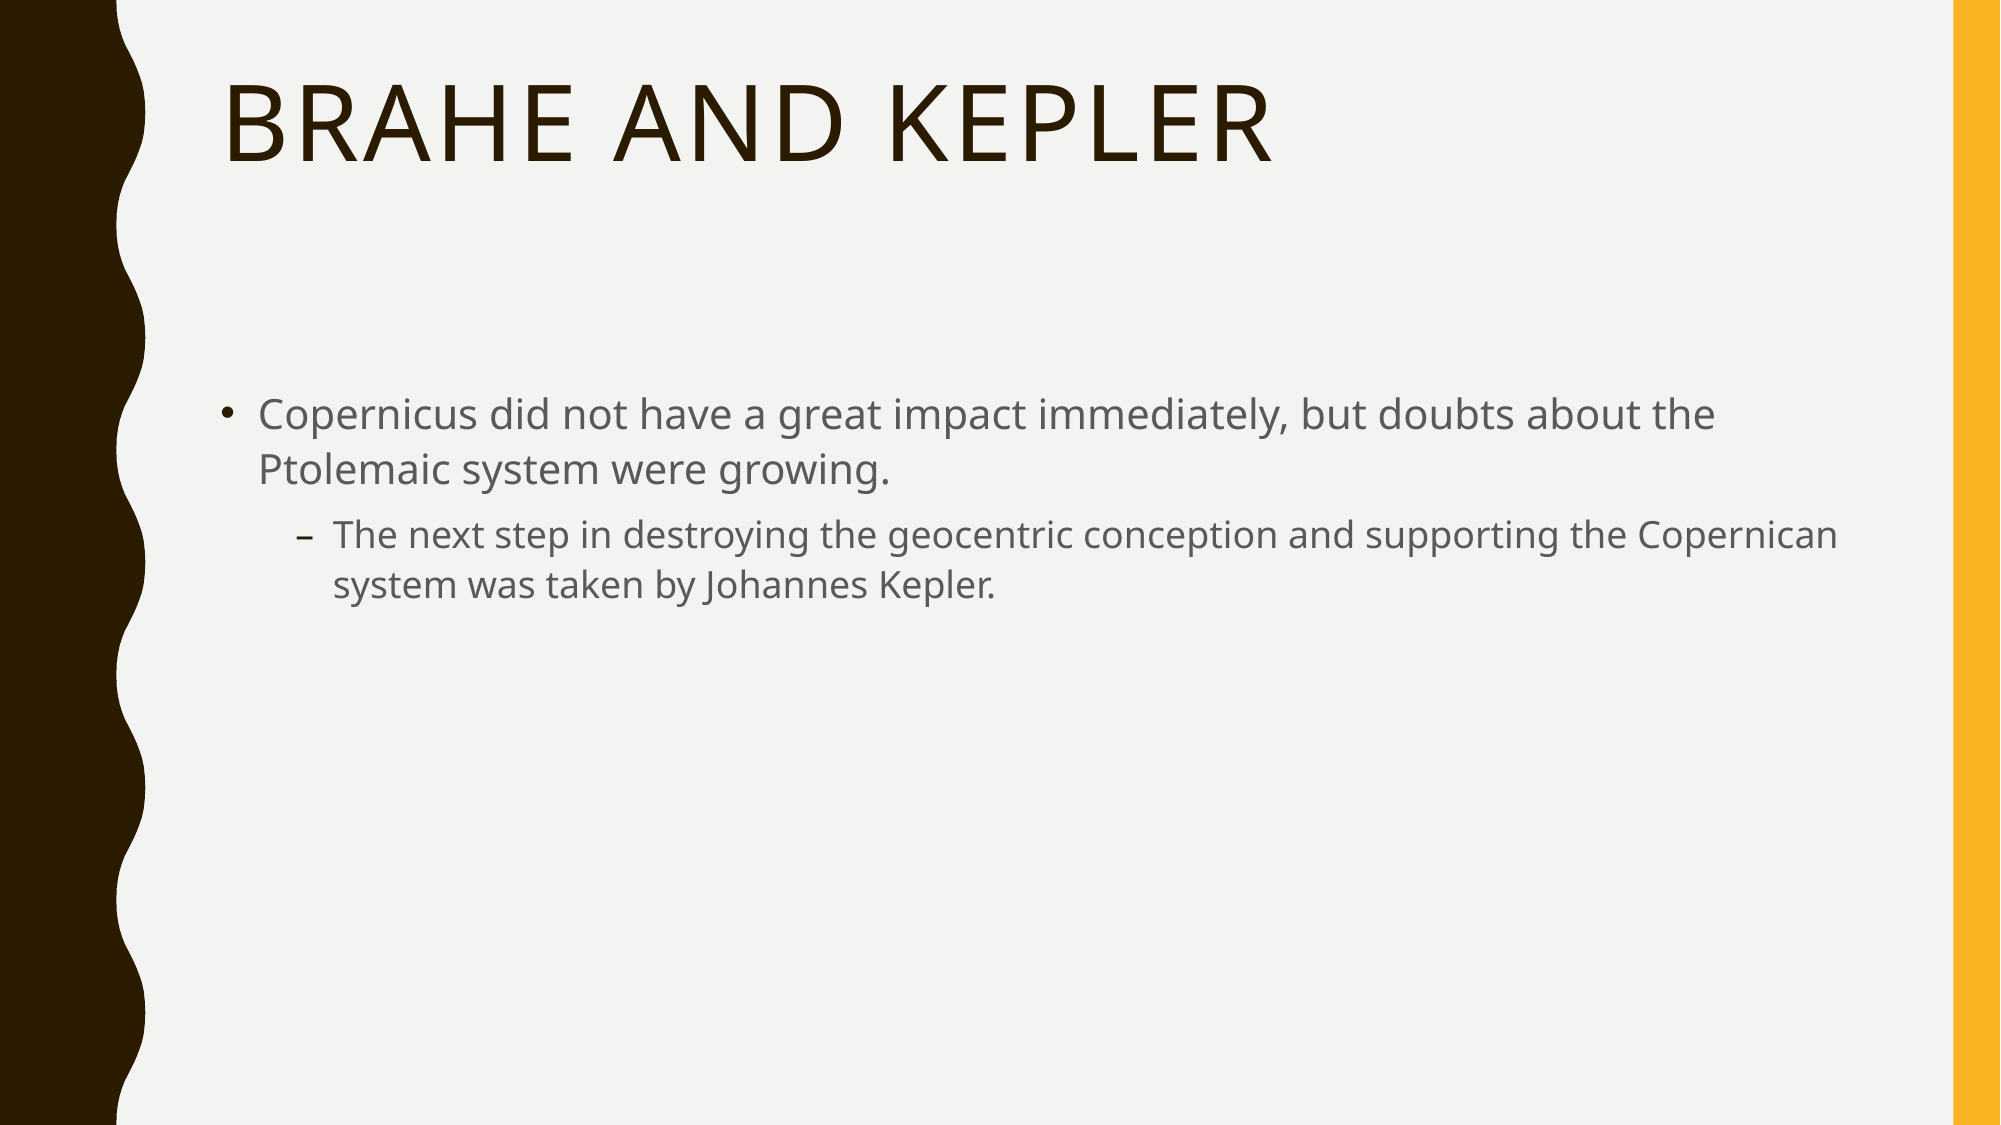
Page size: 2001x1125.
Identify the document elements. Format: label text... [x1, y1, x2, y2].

list Copernicus did not have a great impact immediately, but doubts about the Ptolemaic system were growing. The next step in destroying the geocentric conception and supporting the Copernican system was taken by Johannes Kepler. [205, 375, 1875, 965]
title Brahe and kepler [205, 62, 1875, 308]
